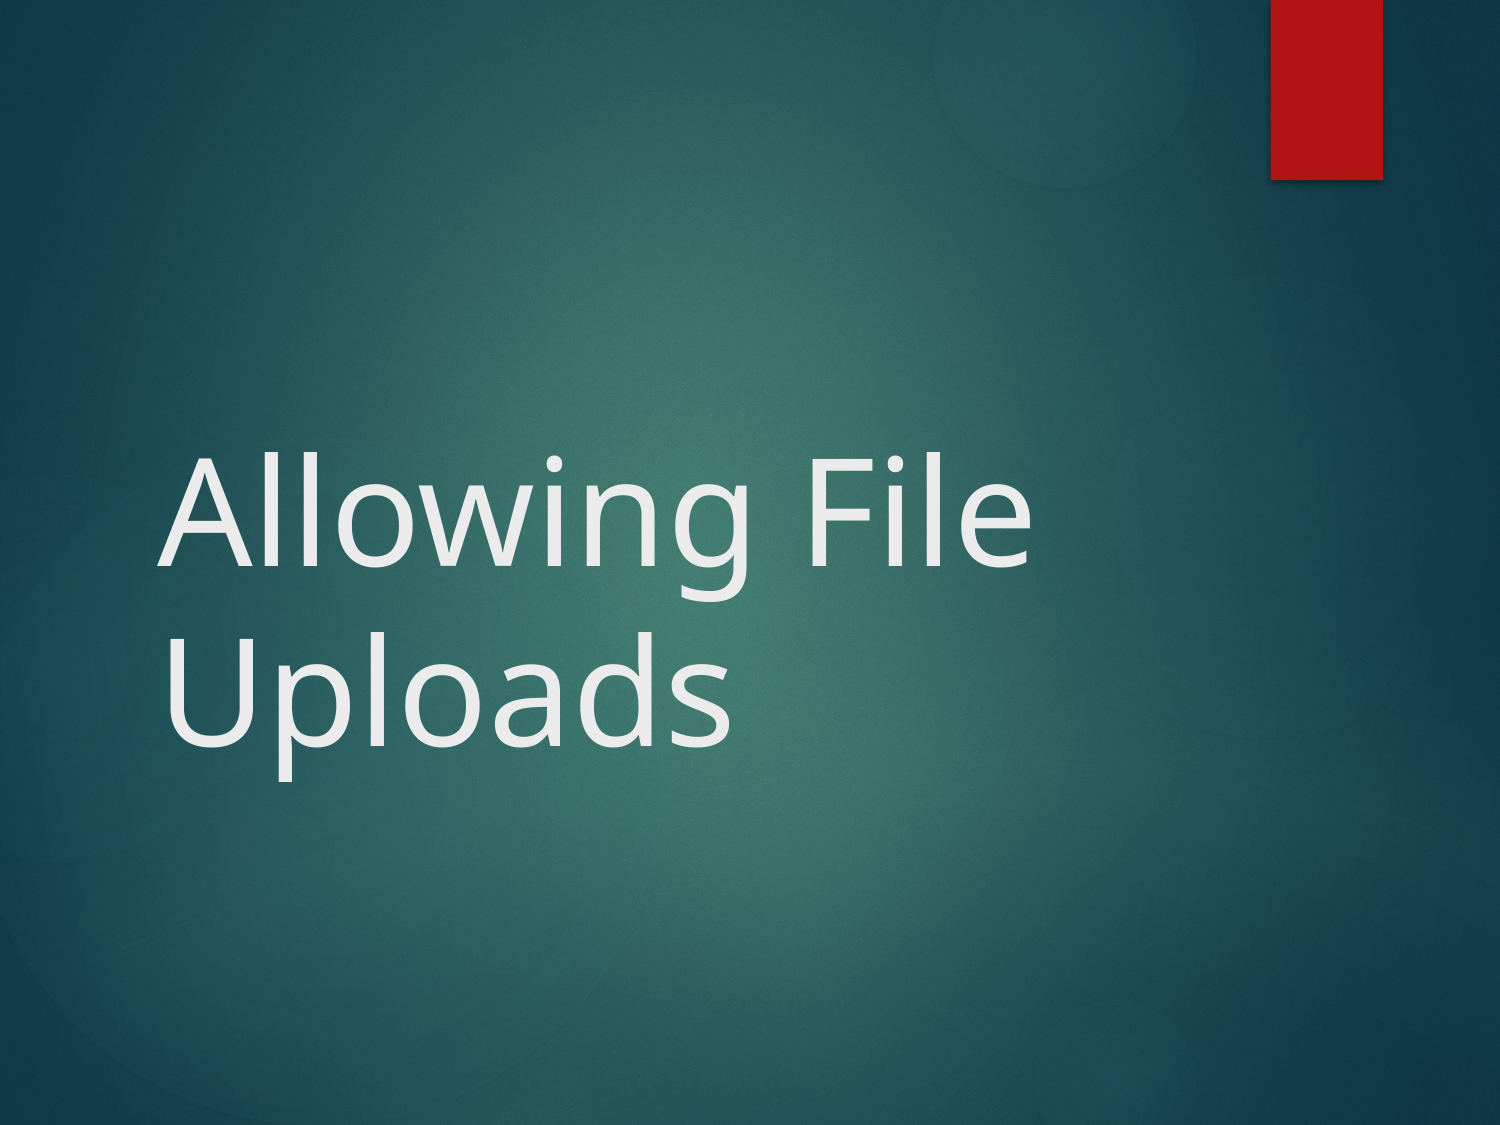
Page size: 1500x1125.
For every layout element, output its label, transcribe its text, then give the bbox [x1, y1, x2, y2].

title Allowing File Uploads [142, 237, 1229, 784]
